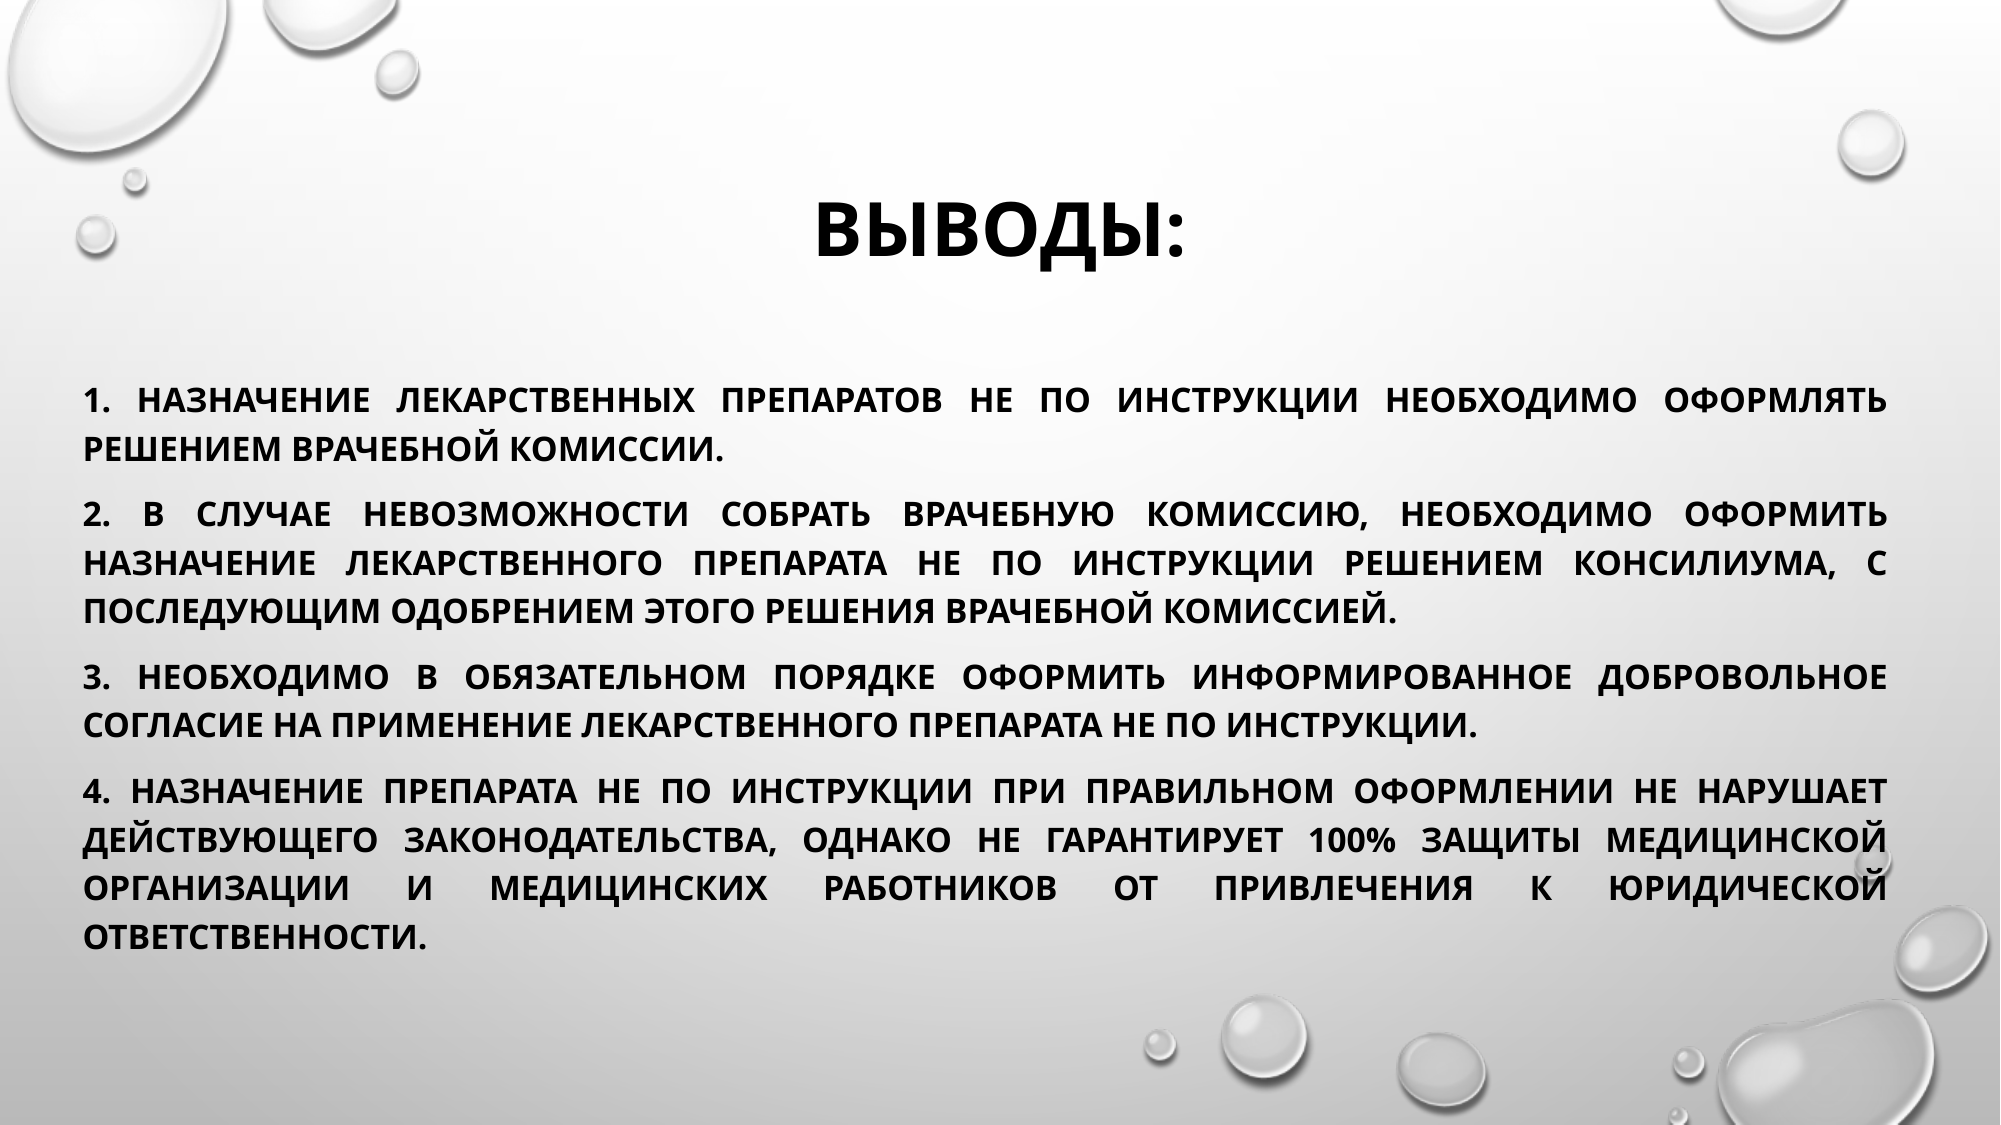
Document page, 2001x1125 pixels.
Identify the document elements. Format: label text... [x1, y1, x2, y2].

title Выводы: [149, 101, 1851, 363]
picture [0, 0, 2000, 1125]
list 1. Назначение лекарственных препаратов не по инструкции необходимо оформлять решением врачебной комиссии. 2. В случае невозможности собрать врачебную комиссию, необходимо оформить назначение лекарственного препарата не по инструкции решением консилиума, с последующим одобрением этого решения врачебной комиссией. 3. Необходимо в обязательном порядке оформить информированное добровольное согласие на применение лекарственного препарата не по инструкции. 4. Назначение препарата не по инструкции при правильном оформлении не нарушает действующего законодательства, однако не гарантирует 100% защиты медицинской организации и медицинских работников от привлечения к юридической ответственности. [67, 363, 1903, 965]
